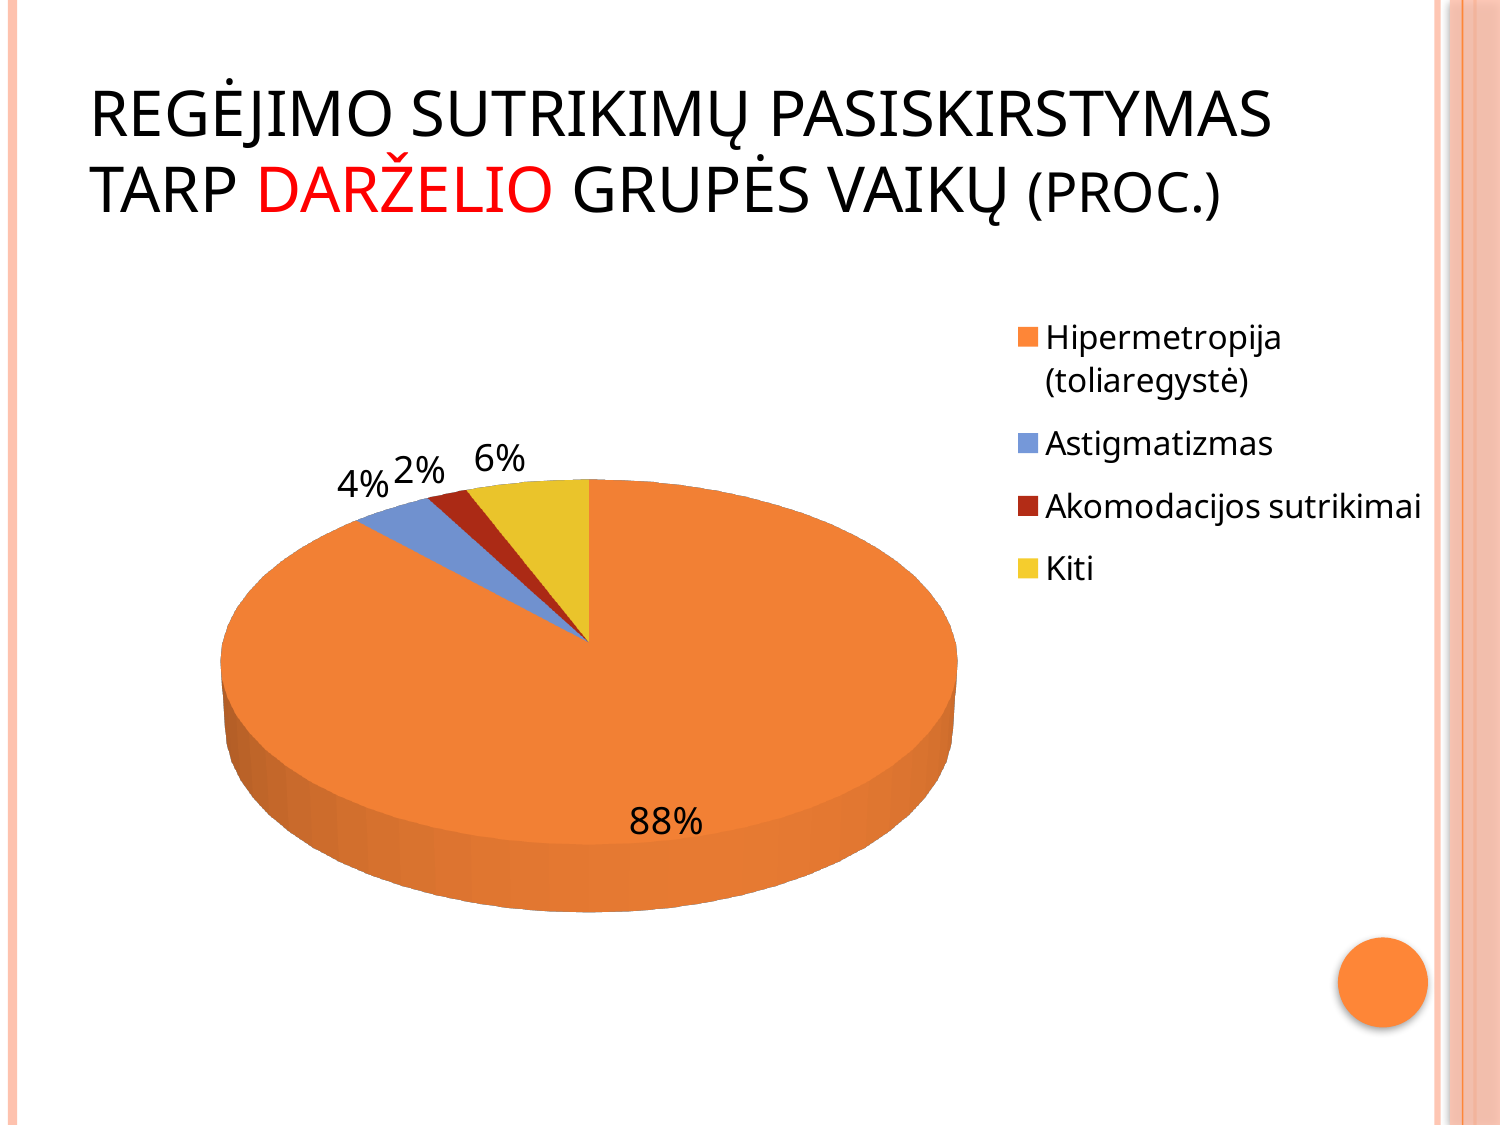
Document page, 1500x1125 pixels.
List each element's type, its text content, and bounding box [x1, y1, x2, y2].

title Regėjimo sutrikimų pasiskirstymas tarp darželio grupės vaikų (proc.) [75, 45, 1300, 233]
chart [99, 290, 1451, 1034]
